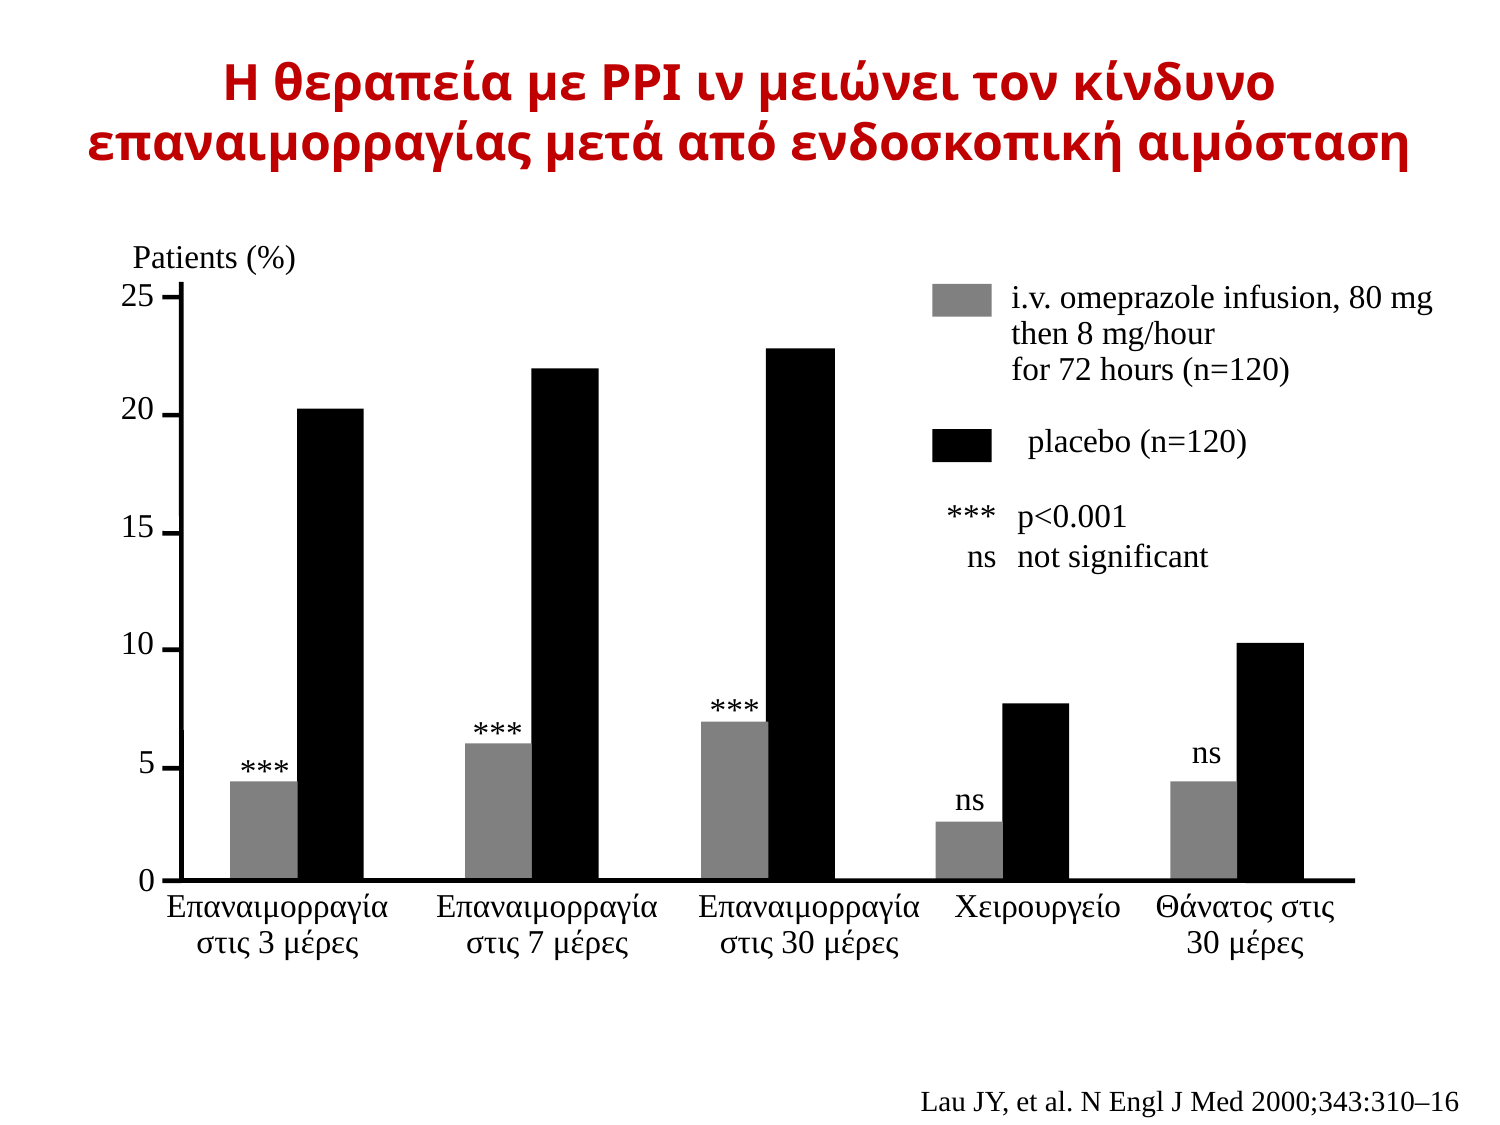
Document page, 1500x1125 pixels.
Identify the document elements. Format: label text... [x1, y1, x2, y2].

text_box 10 [120, 621, 155, 662]
text_box [932, 429, 992, 463]
text_box 15 [120, 504, 155, 545]
text_box *** ns [946, 493, 997, 574]
title Η θεραπεία με PPI ιν μειώνει τον κίνδυνο επαναιμορραγίας μετά από ενδοσκοπική αιμόσταση [0, 0, 1500, 222]
text_box Επαναιμορραγία στις 3 μέρες [166, 888, 389, 961]
text_box *** [239, 749, 290, 790]
text_box [765, 348, 835, 880]
text_box Θάνατος στις 30 μέρες [1155, 888, 1335, 961]
text_box Χειρουργείο [954, 888, 1122, 925]
text_box Επαναιμορραγία στις 7 μέρες [436, 888, 659, 961]
text_box 25 [120, 273, 155, 314]
text_box [935, 821, 1003, 880]
text_box [297, 408, 364, 880]
text_box placebo (n=120) [1027, 424, 1248, 461]
text_box [465, 743, 532, 880]
text_box 5 [138, 739, 156, 780]
text_box Patients (%) [132, 234, 297, 275]
text_box 20 [120, 386, 155, 427]
text_box Lau JY, et al. N Engl J Med 2000;343:310–16 [51, 1078, 1475, 1125]
text_box [531, 368, 599, 880]
text_box i.v. omeprazole infusion, 80 mg then 8 mg/hour for 72 hours (n=120) [1011, 279, 1435, 388]
text_box 0 [138, 857, 156, 898]
text_box *** [472, 711, 523, 752]
text_box [932, 283, 992, 317]
text_box ns [955, 777, 986, 818]
text_box [1002, 703, 1070, 880]
text_box [1170, 781, 1238, 880]
text_box *** [709, 687, 760, 728]
text_box [1236, 642, 1304, 880]
text_box Επαναιμορραγία στις 30 μέρες [698, 888, 921, 961]
text_box [701, 721, 769, 880]
text_box ns [1191, 730, 1222, 771]
text_box [230, 781, 298, 880]
text_box p<0.001 not significant [1017, 493, 1210, 574]
